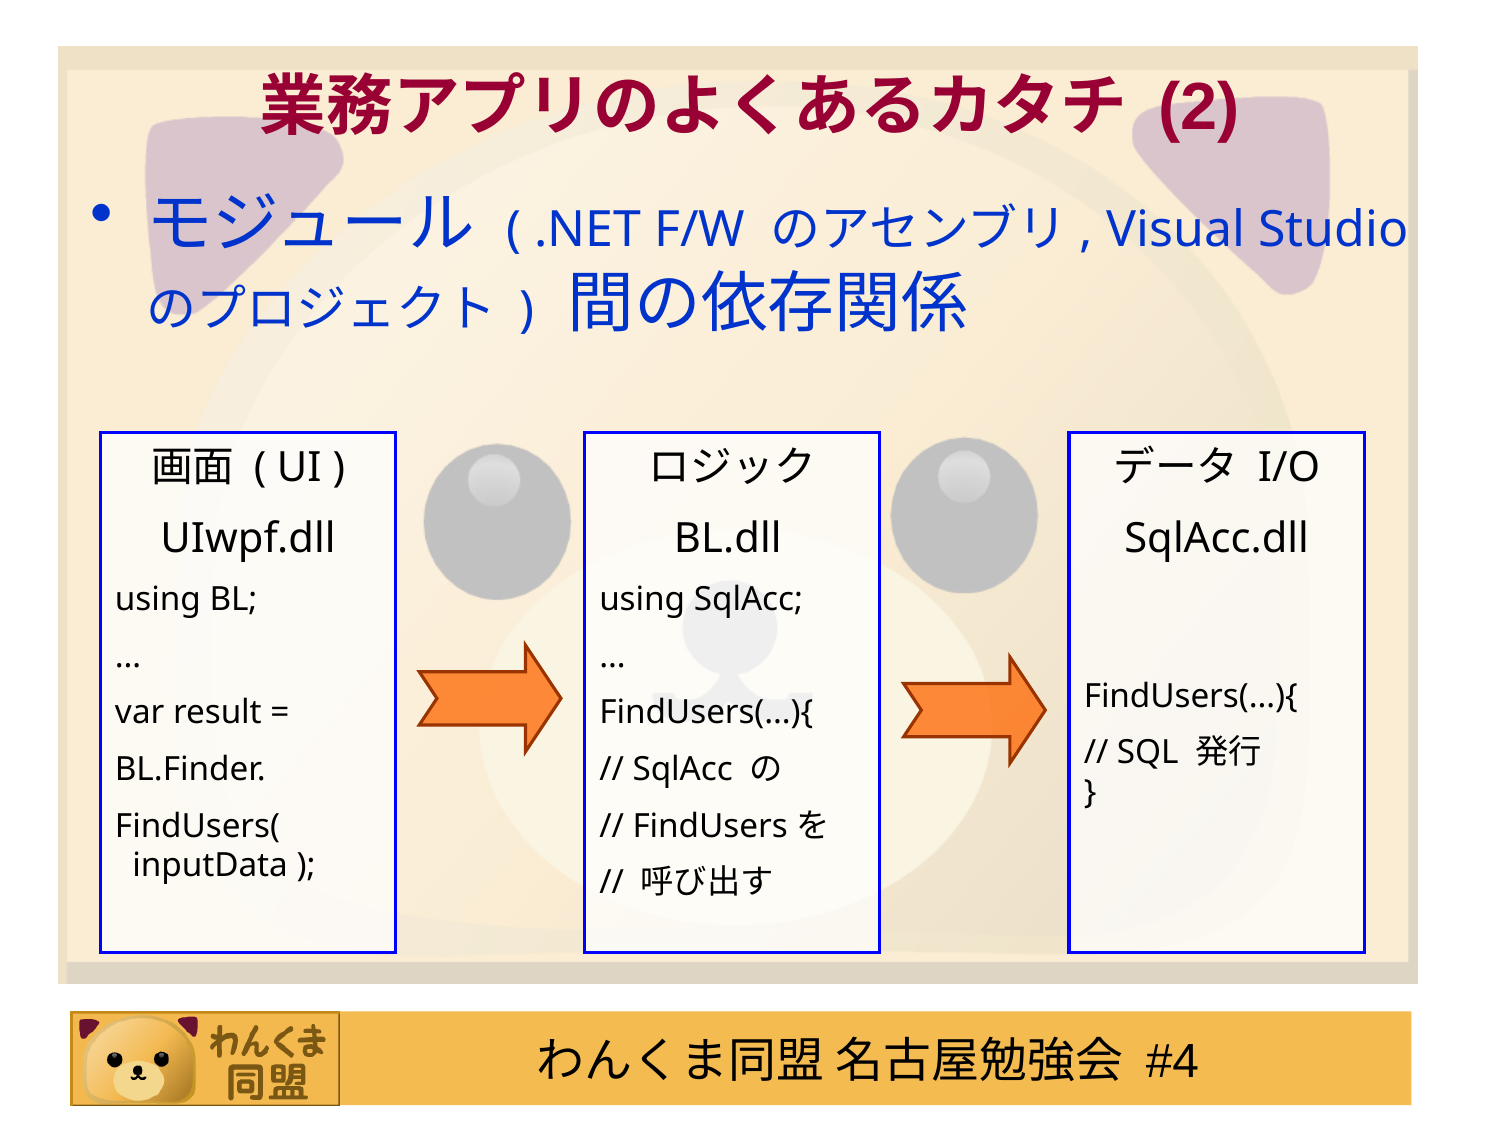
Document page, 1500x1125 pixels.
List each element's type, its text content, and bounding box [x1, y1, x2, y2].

picture [58, 46, 1418, 984]
list モジュール ( .NET F/W のアセンブリ, Visual Studio のプロジェクト ) 間の依存関係 [74, 172, 1426, 1006]
text_box [903, 657, 1046, 764]
picture [70, 1011, 340, 1106]
text_box [419, 645, 561, 752]
text_box ロジック BL.dll using SqlAcc; … FindUsers(…){ // SqlAcc の // FindUsersを // 呼び出す [584, 432, 880, 953]
text_box データ I/O SqlAcc.dll FindUsers(…){ // SQL 発行 } [1069, 432, 1365, 953]
text_box 画面 ( UI ) UIwpf.dll using BL; … var result = BL.Finder. FindUsers( inputData ); [100, 432, 396, 953]
title 業務アプリのよくあるカタチ (2) [74, 44, 1426, 162]
